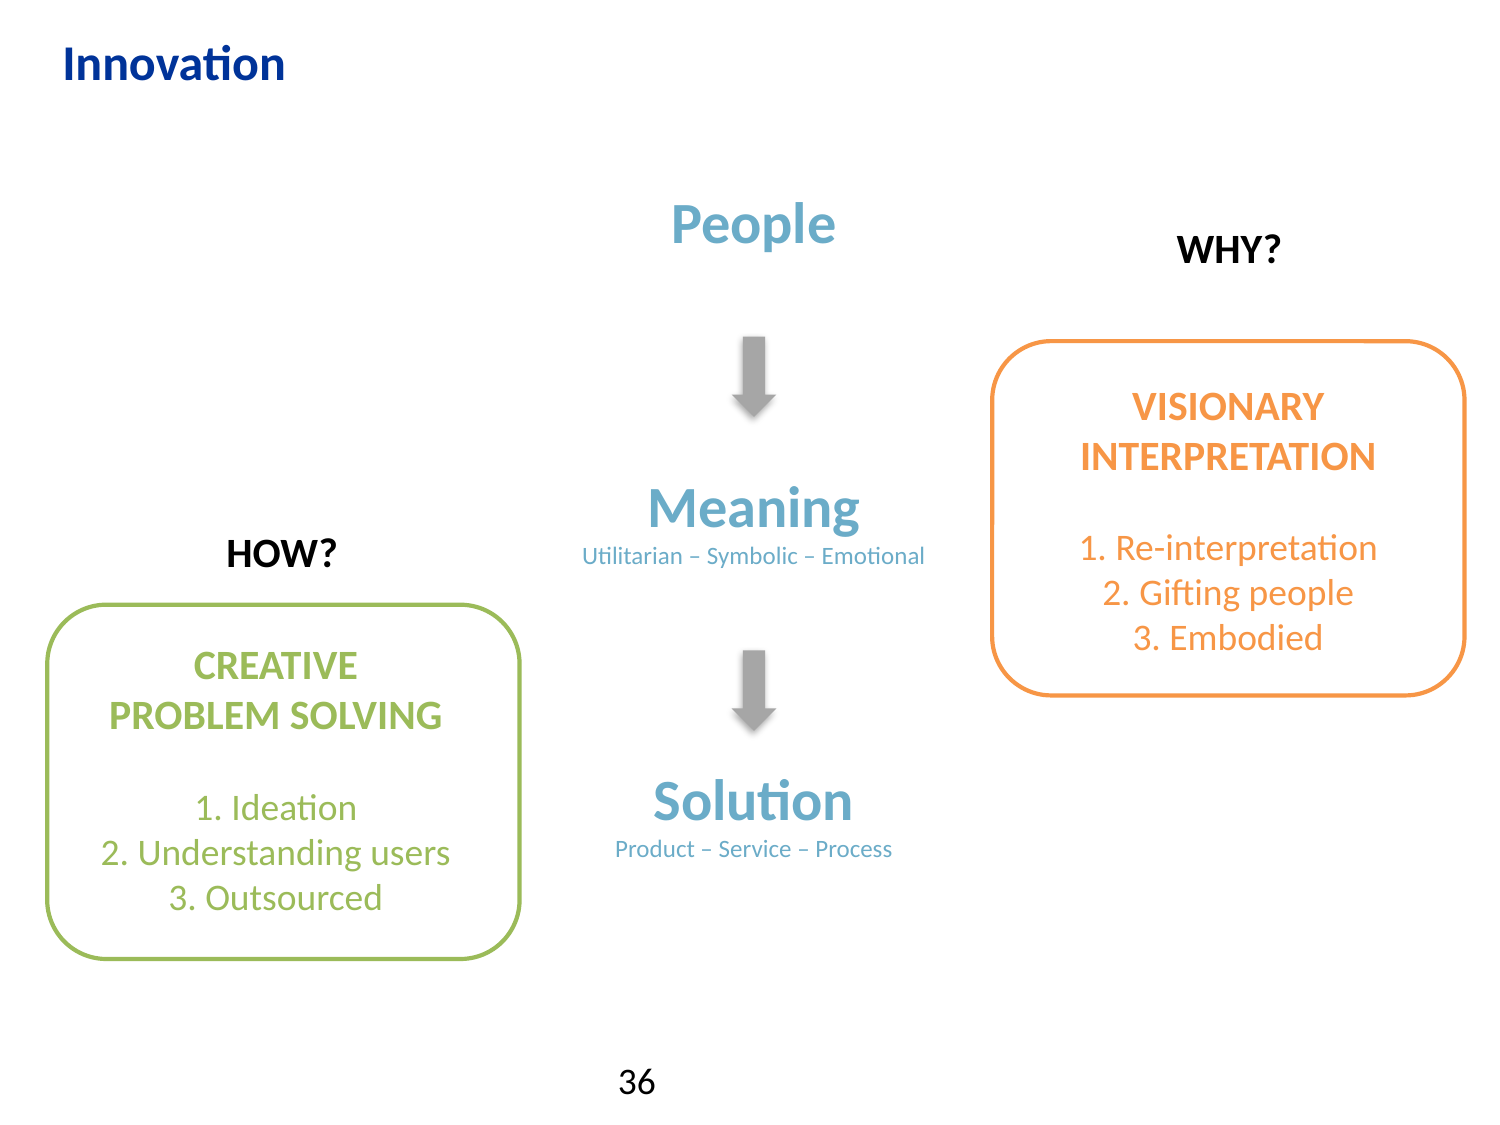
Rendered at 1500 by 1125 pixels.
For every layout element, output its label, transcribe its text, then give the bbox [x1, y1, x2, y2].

slide_number 36 [603, 1049, 954, 1110]
text_box Meaning Utilitarian – Symbolic – Emotional [566, 461, 942, 577]
text_box Solution Product – Service – Process [600, 754, 908, 870]
text_box WHY? [1161, 214, 1298, 280]
text_box HOW? [211, 518, 353, 584]
title Innovation [47, 22, 1455, 161]
text_box [730, 649, 777, 732]
text_box People [656, 178, 852, 264]
text_box [730, 335, 777, 418]
text_box CREATIVE PROBLEM SOLVING 1. Ideation 2. Understanding users 3. Outsourced [45, 602, 522, 962]
text_box VISIONARY INTERPRETATION 1. Re-interpretation 2. Gifting people 3. Embodied [990, 339, 1467, 698]
